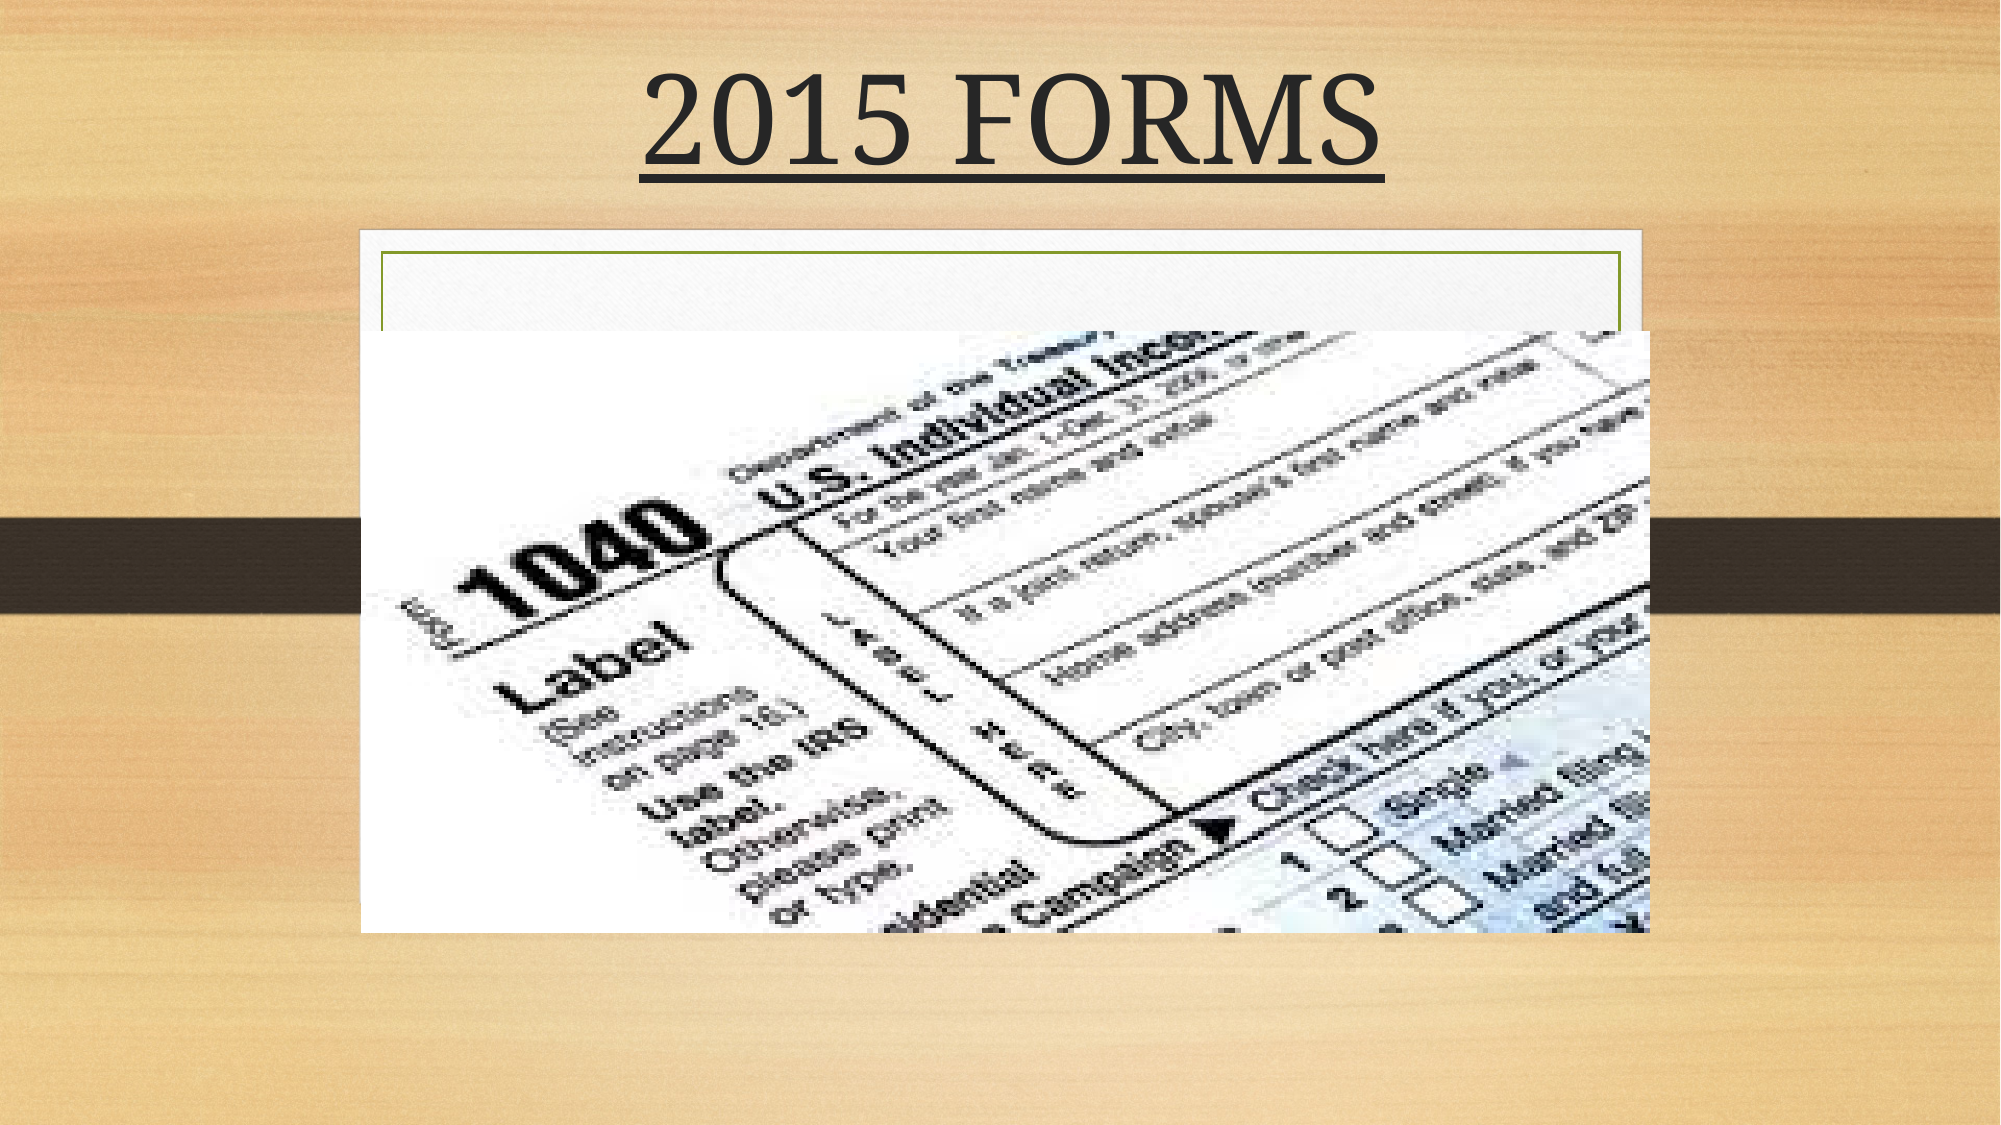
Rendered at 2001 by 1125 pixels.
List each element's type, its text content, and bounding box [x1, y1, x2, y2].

picture [0, 0, 2001, 1125]
title 2015 FORMS [206, 22, 1752, 197]
